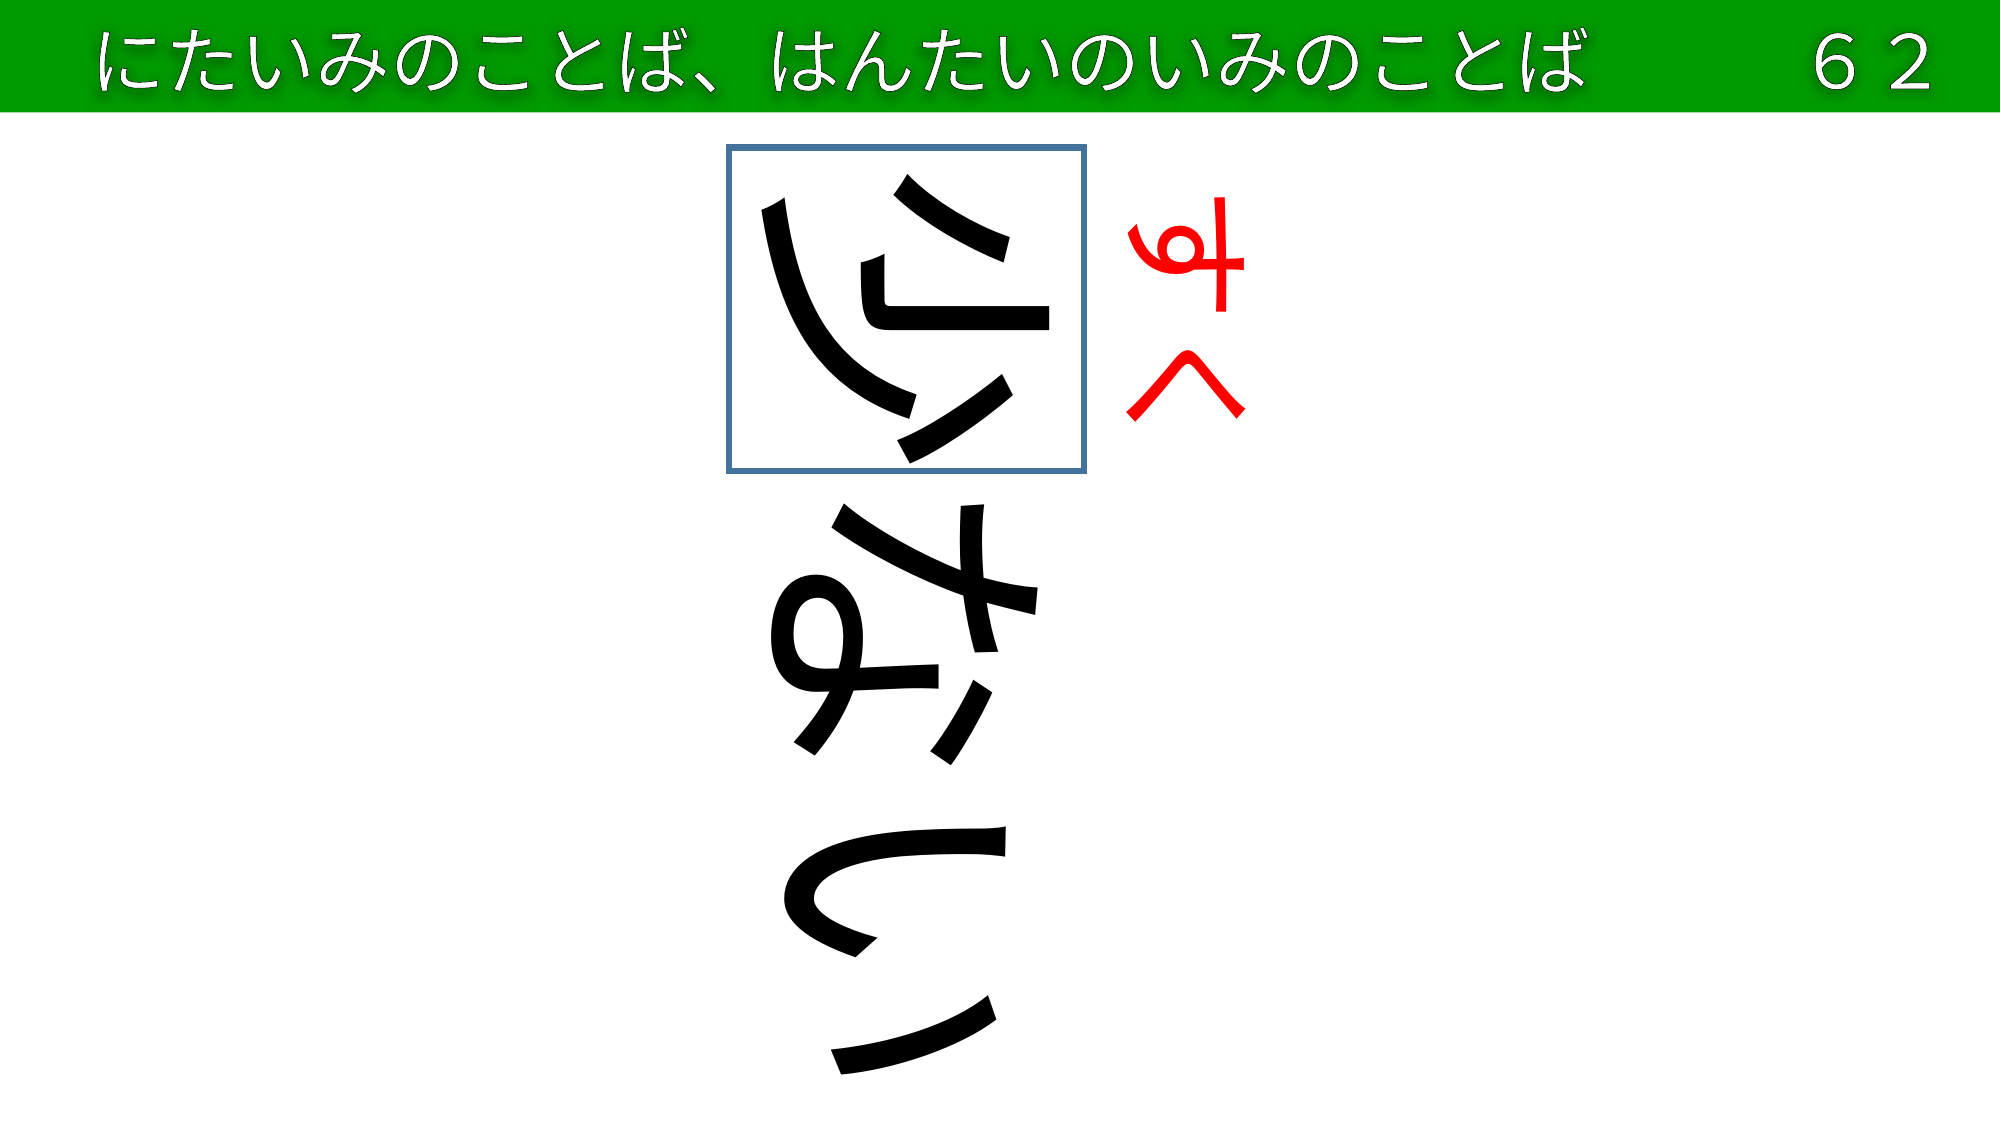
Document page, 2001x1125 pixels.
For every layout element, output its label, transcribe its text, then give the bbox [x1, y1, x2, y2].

text_box [728, 146, 1085, 472]
text_box すく [1085, 170, 1281, 463]
text_box ６２ [1782, 6, 1963, 112]
text_box にたいみのことば、はんたいのいみのことば [75, 6, 1618, 112]
text_box [0, 0, 2000, 113]
text_box 少ない [698, 147, 1108, 1125]
